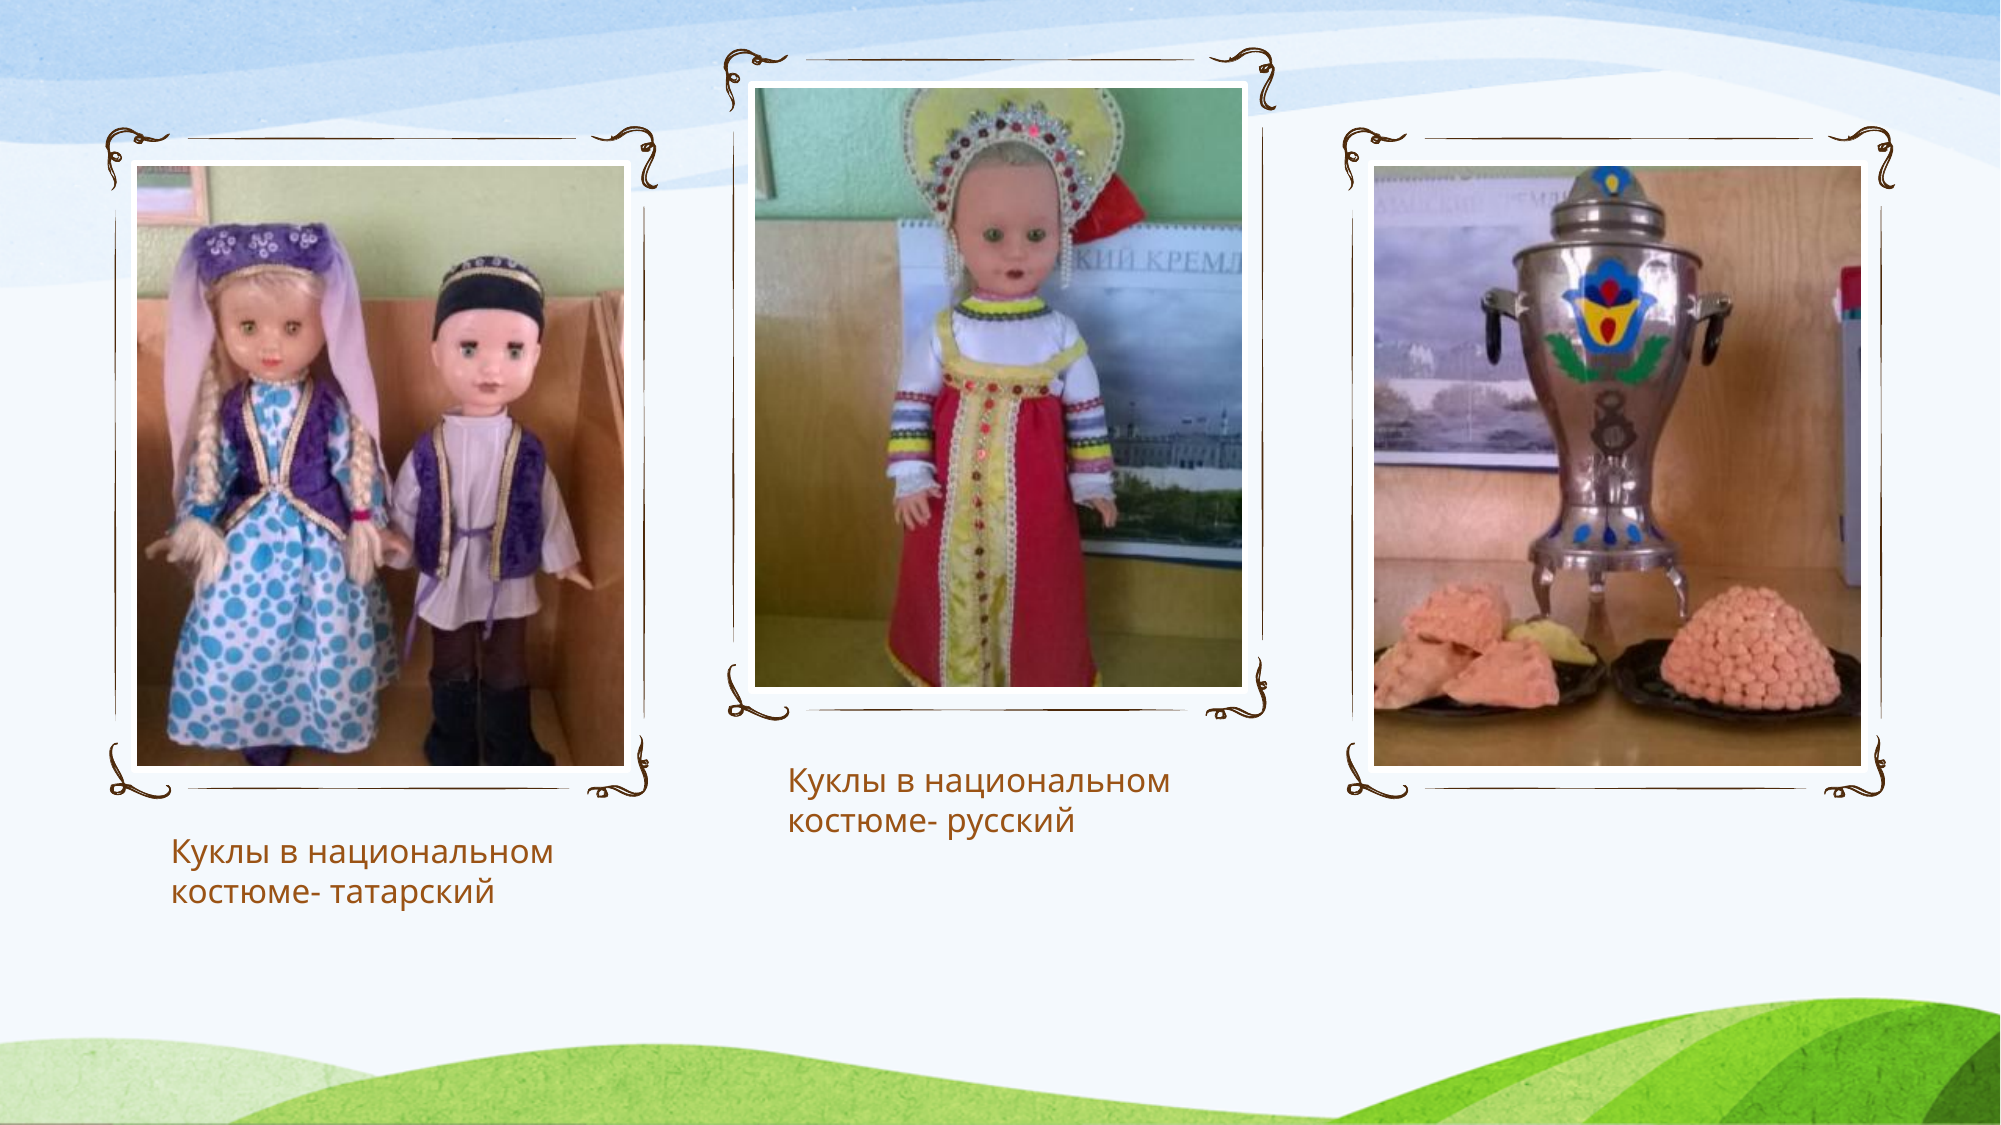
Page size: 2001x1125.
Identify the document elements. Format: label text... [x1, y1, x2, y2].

list Куклы в национальном костюме- русский [772, 751, 1223, 902]
picture [0, 0, 2001, 1125]
list Куклы в национальном костюме- татарский [155, 823, 606, 974]
